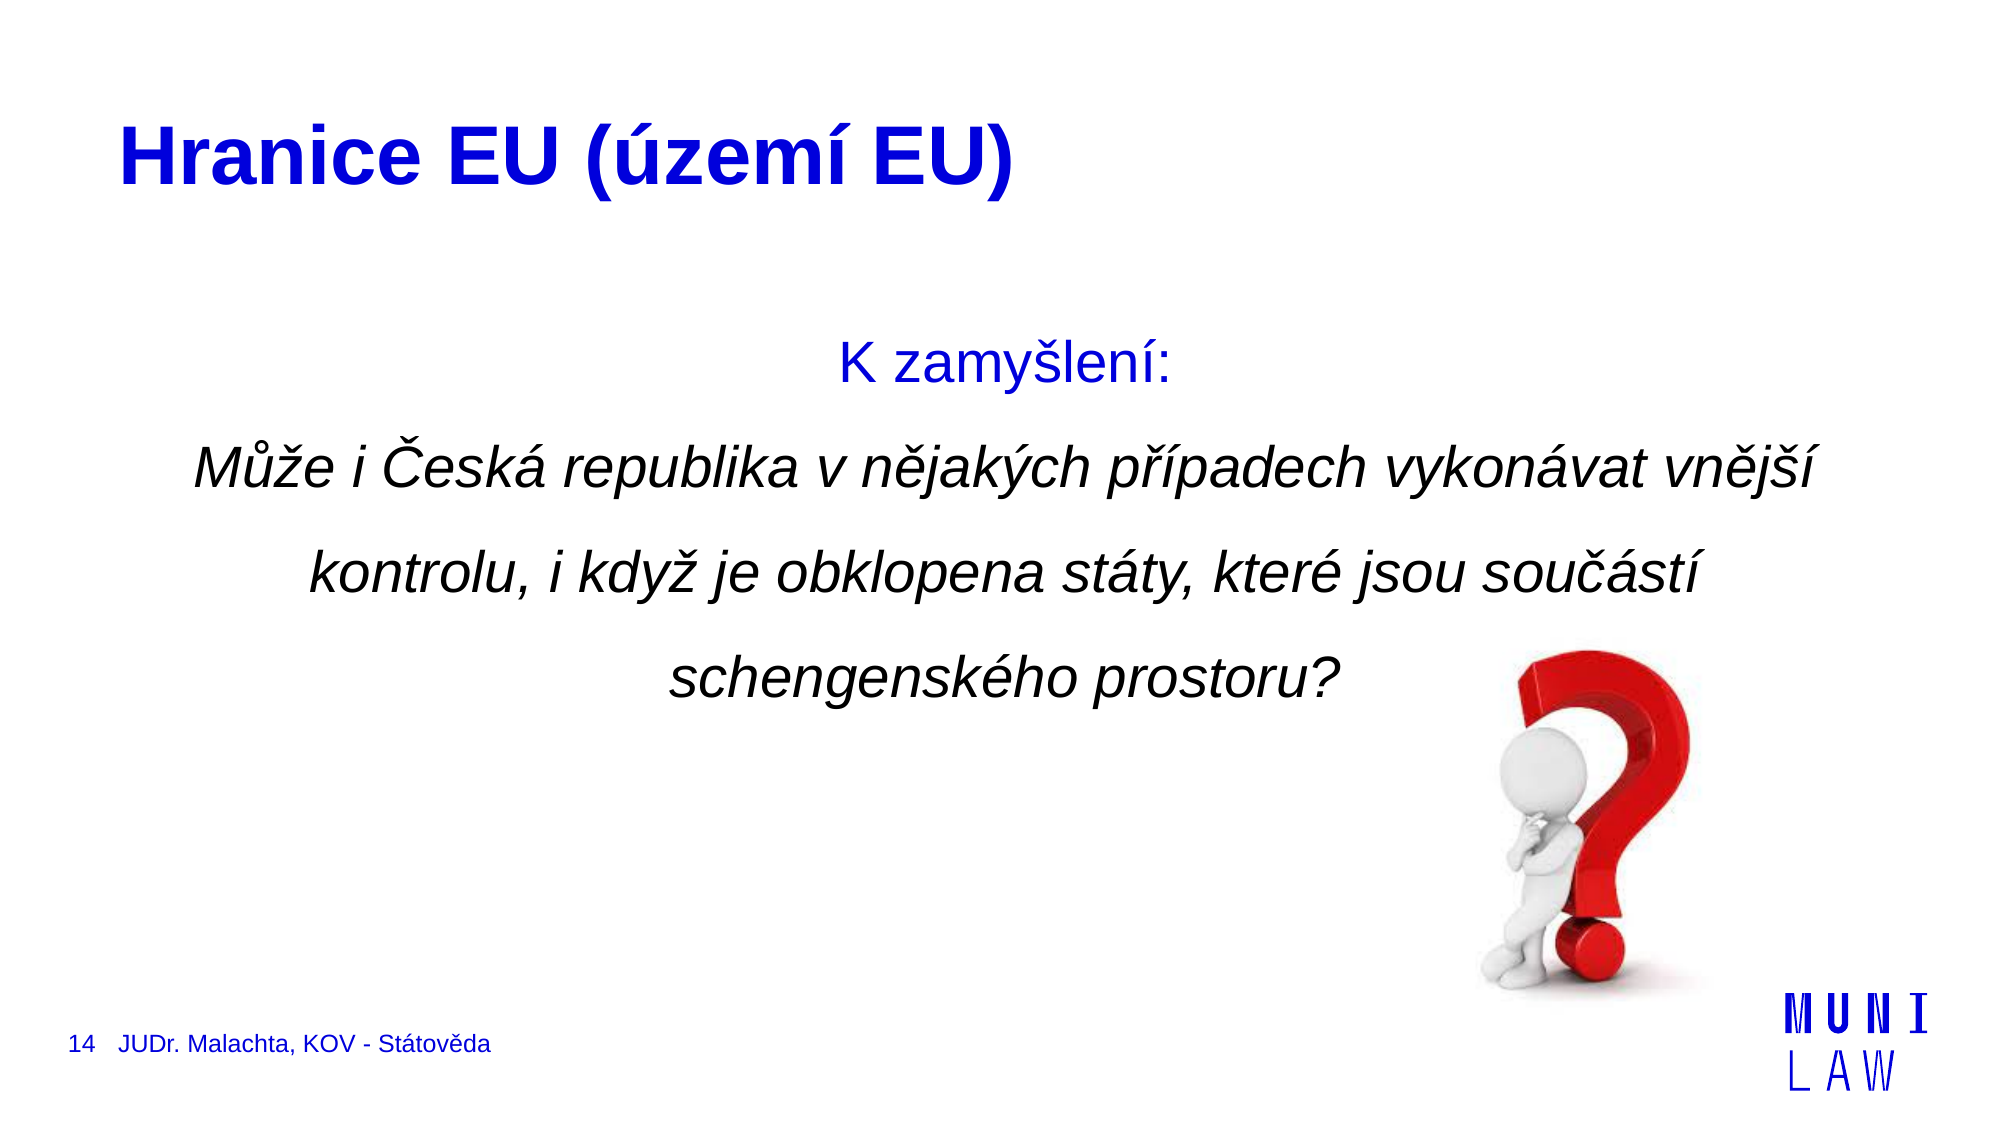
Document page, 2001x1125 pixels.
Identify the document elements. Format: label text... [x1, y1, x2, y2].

picture [1425, 626, 1738, 1022]
slide_number 14 [67, 1021, 110, 1063]
footer JUDr. Malachta, KOV - Státověda [118, 1022, 1418, 1063]
title Hranice EU (území EU) [118, 118, 1883, 193]
list K zamyšlení: Může i Česká republika v nějakých případech vykonávat vnější kontrolu, i když je obklopena státy, které jsou součástí schengenského prostoru? [117, 289, 1882, 1022]
